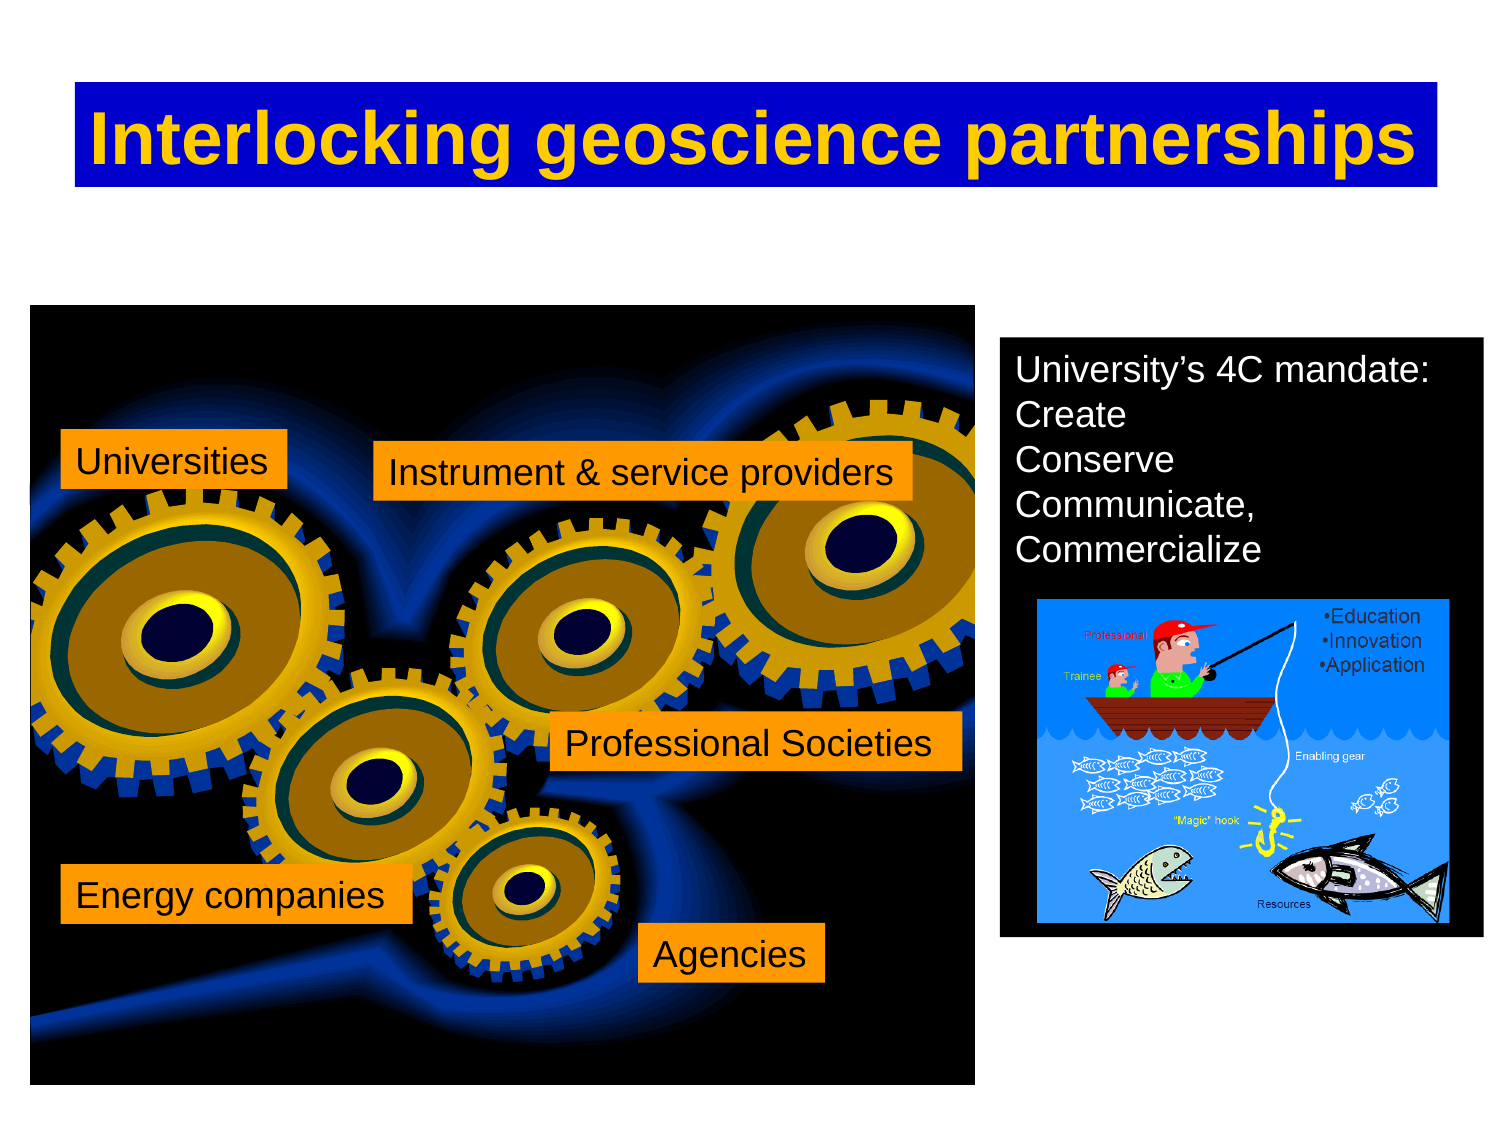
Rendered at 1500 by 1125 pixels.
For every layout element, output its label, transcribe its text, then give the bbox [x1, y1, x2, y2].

text_box University’s 4C mandate: Create Conserve Communicate, Commercialize [999, 337, 1484, 938]
picture [1037, 599, 1451, 923]
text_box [12, 299, 976, 1087]
text_box Interlocking geoscience partnerships [74, 82, 1438, 187]
